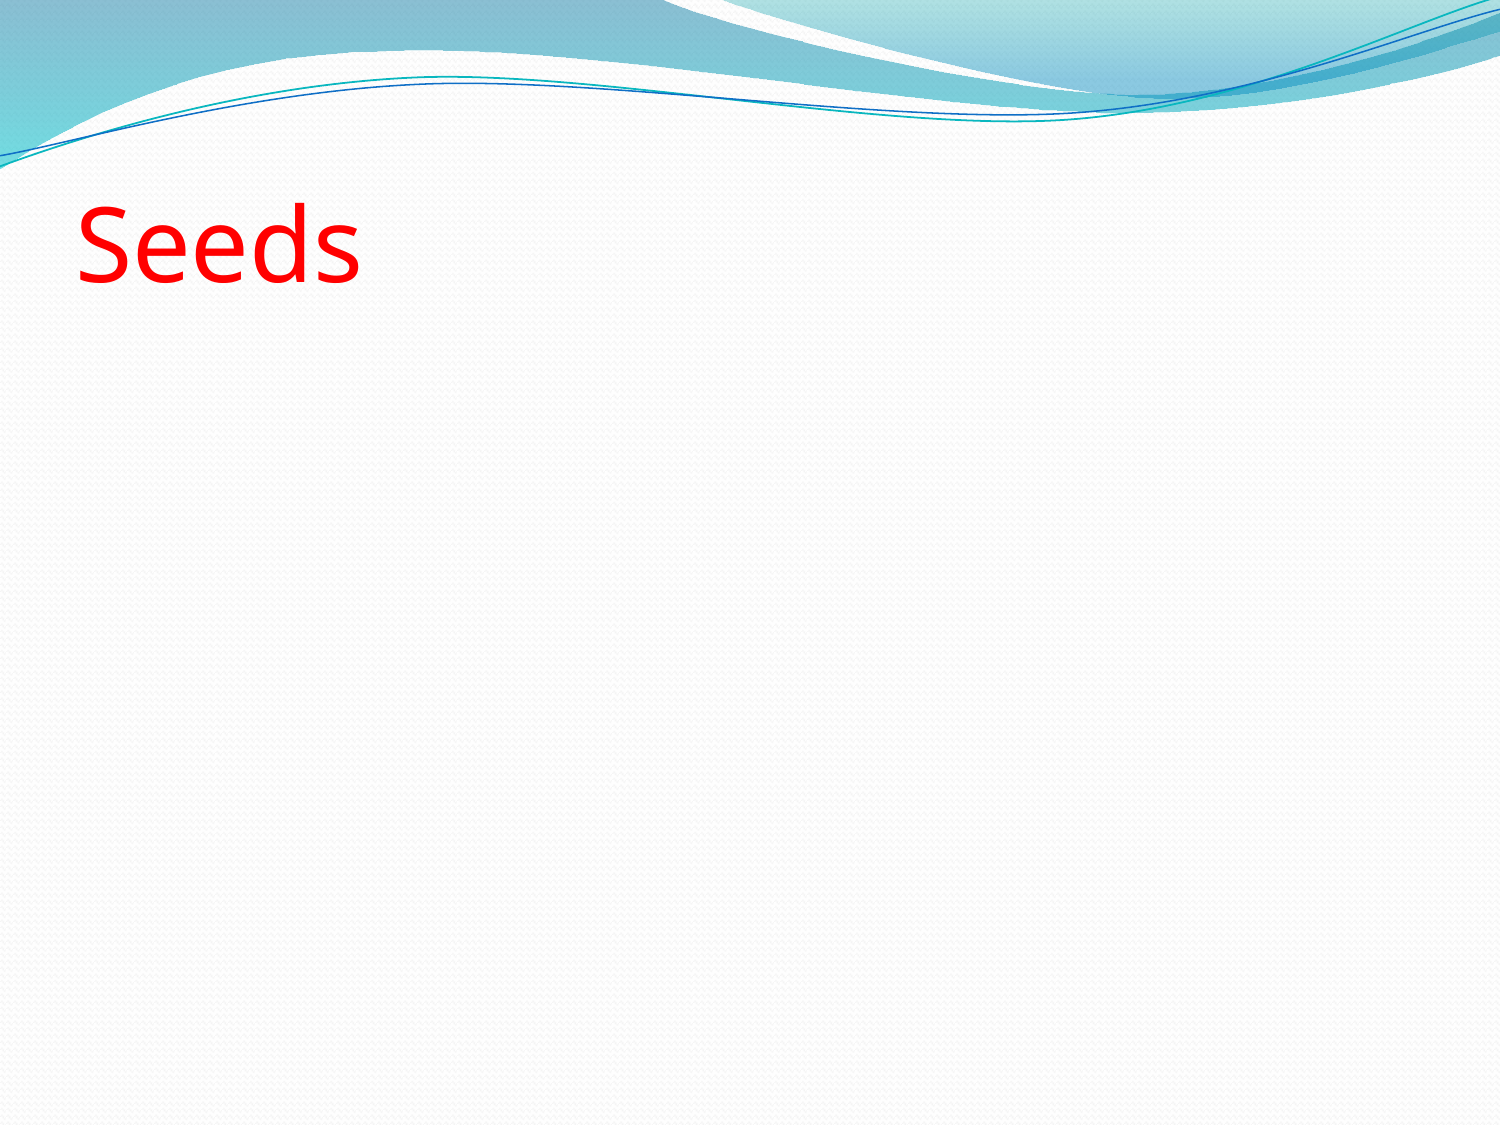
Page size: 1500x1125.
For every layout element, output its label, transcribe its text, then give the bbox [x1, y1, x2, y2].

title Seeds [75, 115, 1425, 303]
